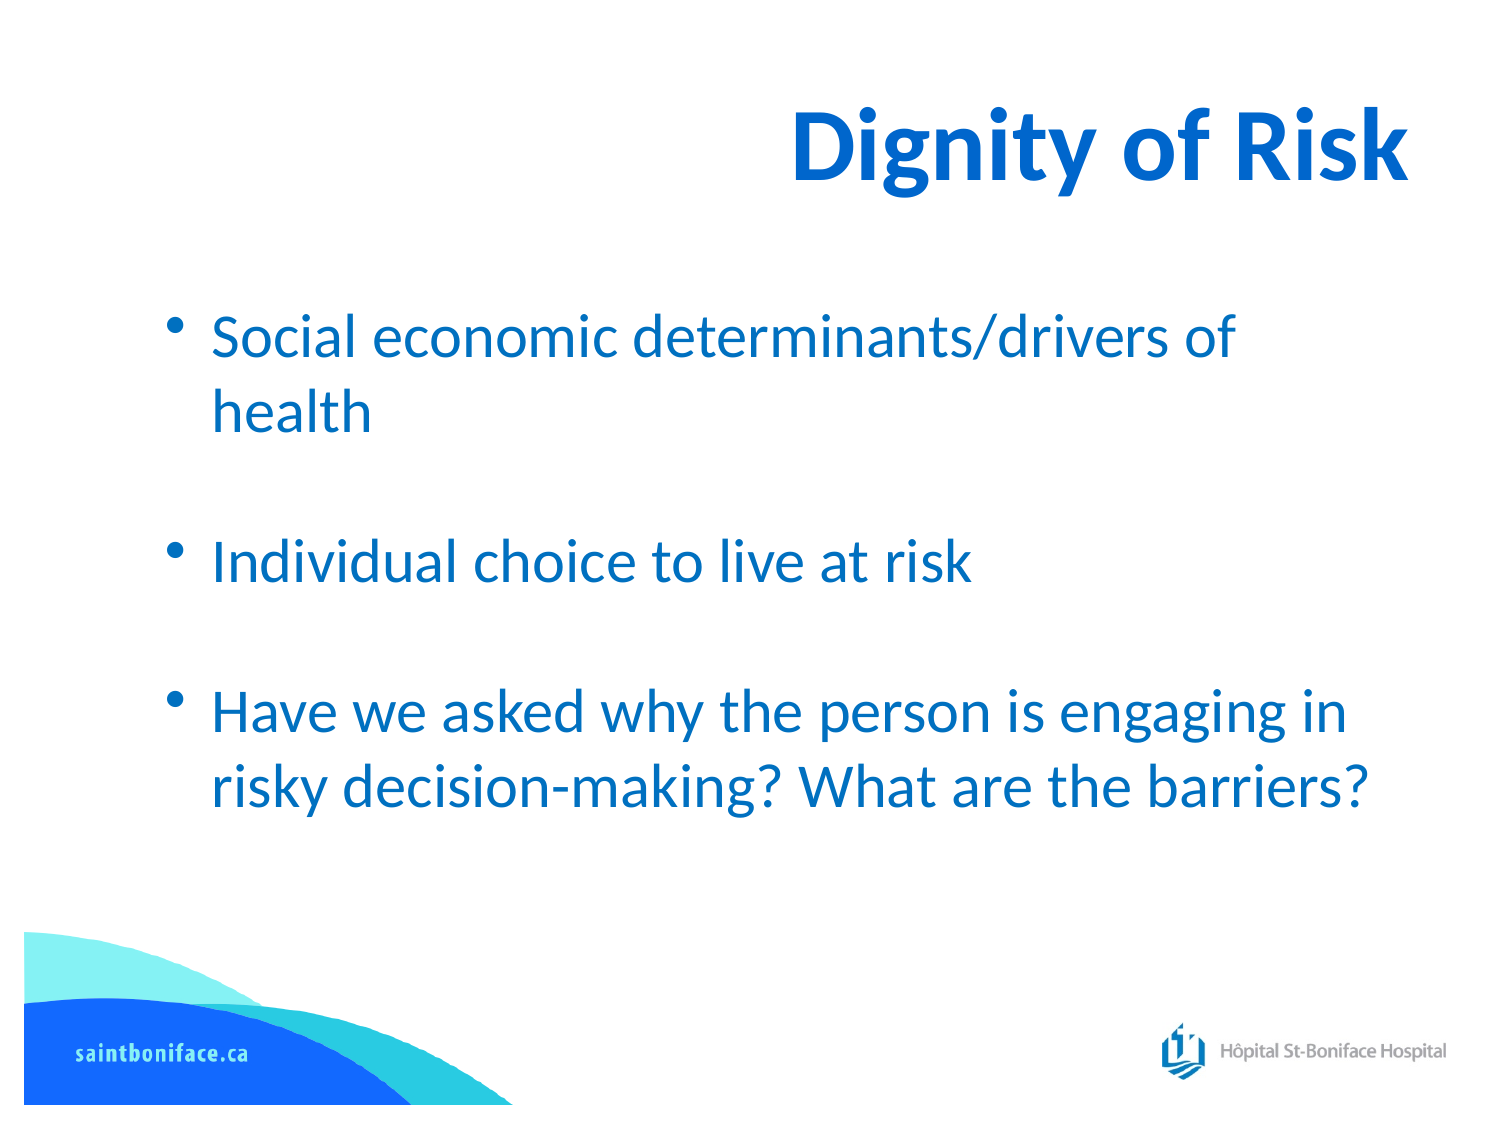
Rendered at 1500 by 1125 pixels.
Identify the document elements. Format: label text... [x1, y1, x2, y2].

picture [24, 932, 513, 1105]
title Dignity of Risk [75, 45, 1425, 233]
picture [1162, 1022, 1446, 1080]
text_box Social economic determinants/drivers of health Individual choice to live at risk Have we asked why the person is engaging in risky decision-making? What are the barriers? [150, 287, 1400, 827]
